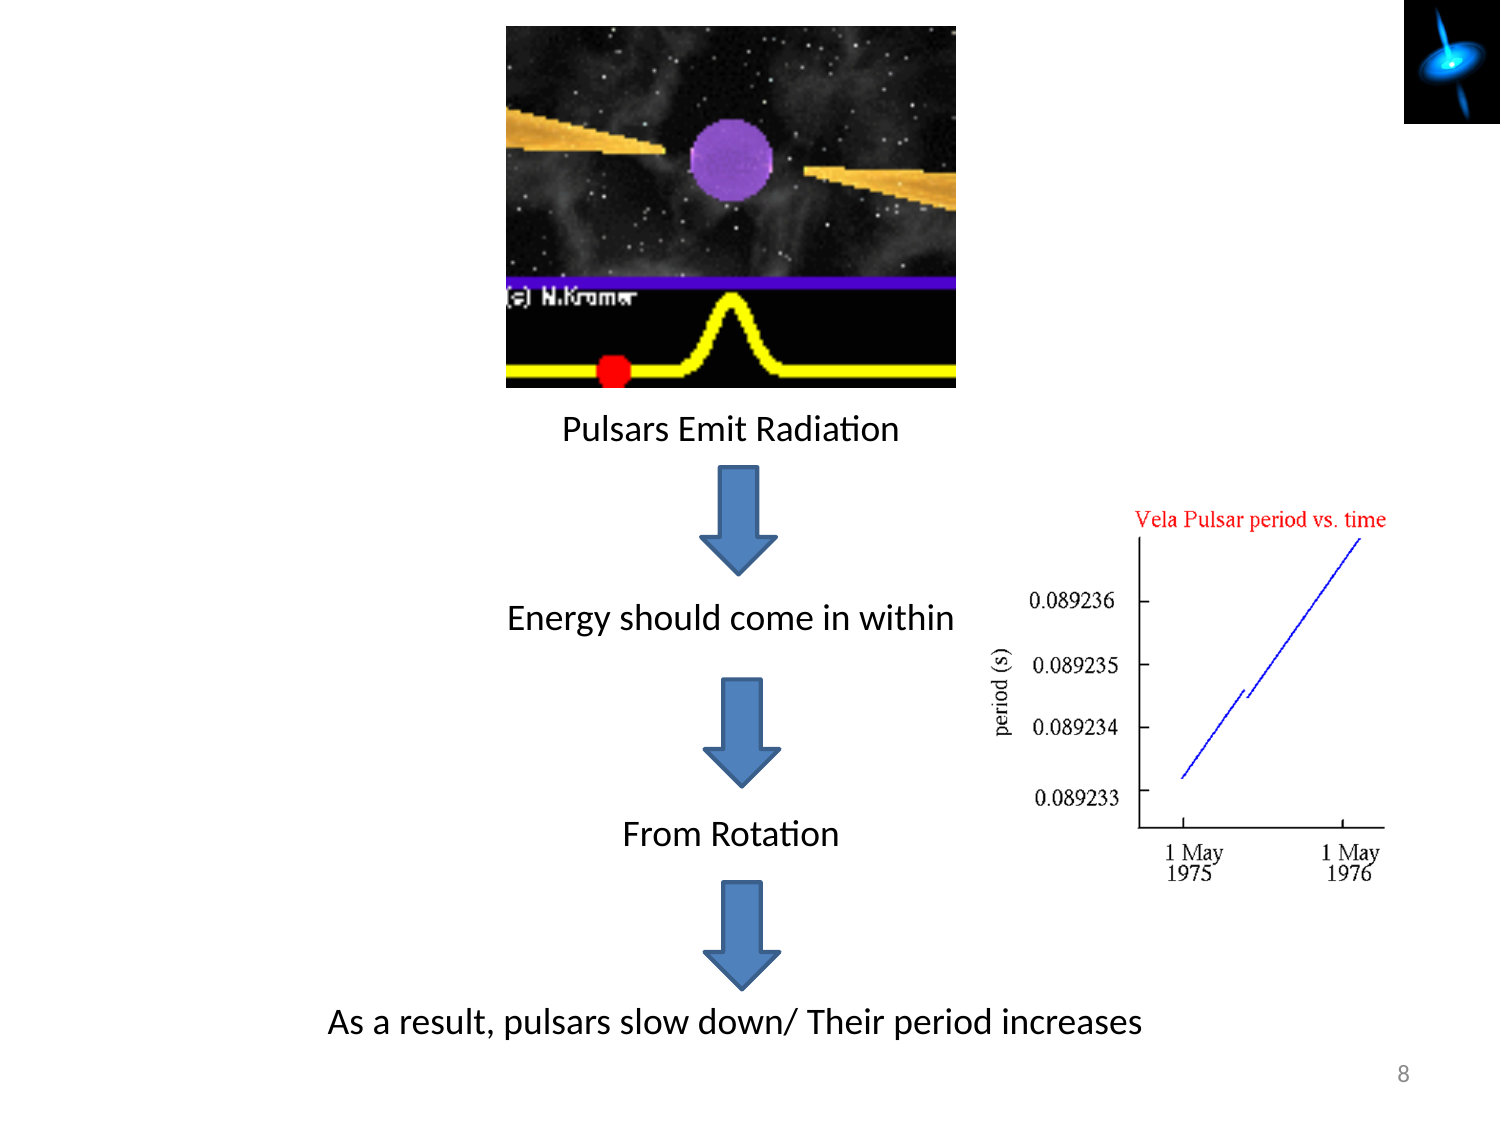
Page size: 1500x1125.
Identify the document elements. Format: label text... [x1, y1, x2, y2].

text_box [702, 880, 782, 992]
text_box Pulsars Emit Radiation [387, 396, 1075, 457]
text_box Energy should come in within [462, 585, 955, 646]
slide_number 8 [1074, 1042, 1425, 1103]
picture [506, 26, 956, 388]
text_box From Rotation [431, 801, 955, 862]
text_box [699, 465, 779, 577]
picture [960, 499, 1468, 898]
text_box [702, 677, 782, 789]
picture [1404, 0, 1500, 124]
text_box As a result, pulsars slow down/ Their period increases [312, 989, 1159, 1050]
